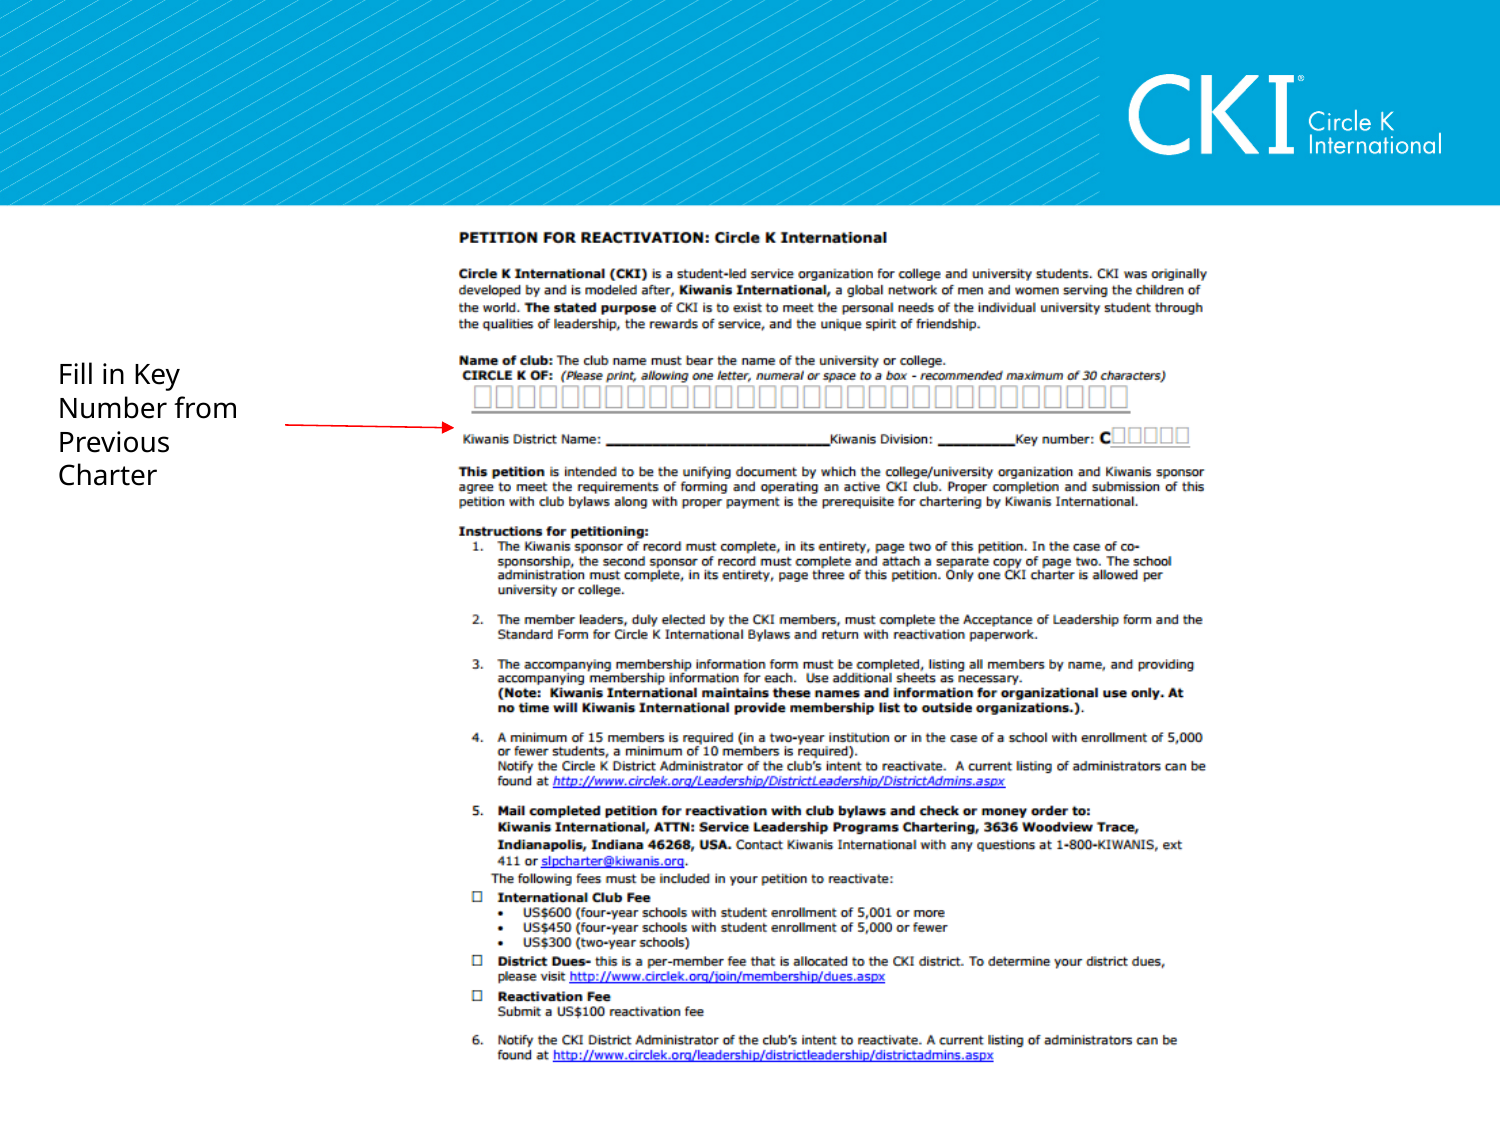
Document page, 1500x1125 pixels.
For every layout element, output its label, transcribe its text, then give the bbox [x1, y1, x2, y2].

picture [1334, 143, 1345, 153]
picture [1360, 122, 1370, 127]
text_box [284, 424, 448, 429]
text_box Fill in Key Number from Previous Charter [43, 349, 286, 499]
picture [1376, 143, 1380, 153]
picture [1384, 139, 1388, 152]
picture [1201, 76, 1258, 154]
picture [0, 205, 1500, 1125]
picture [1320, 142, 1325, 152]
picture [1129, 75, 1189, 155]
picture [1382, 113, 1388, 129]
picture [1269, 76, 1293, 154]
